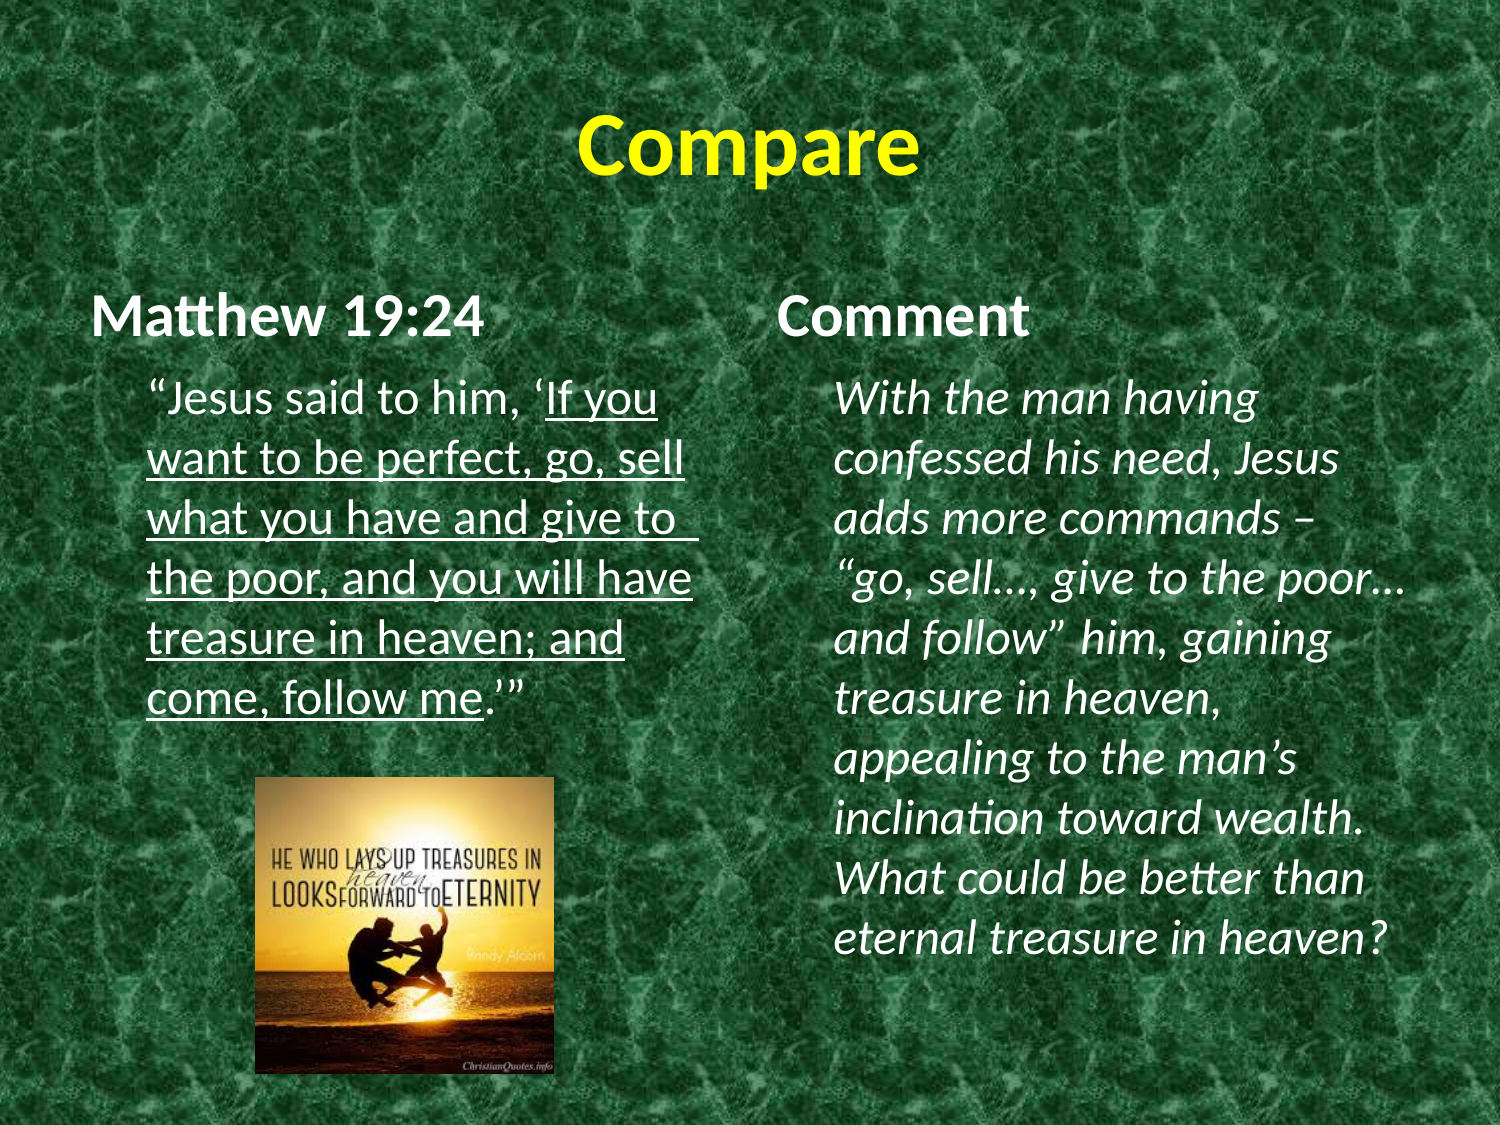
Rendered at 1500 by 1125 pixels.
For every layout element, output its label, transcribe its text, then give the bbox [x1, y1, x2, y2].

title Compare [75, 45, 1425, 233]
list Comment [761, 251, 1425, 356]
list With the man having confessed his need, Jesus adds more commands – “go, sell…, give to the poor…and follow” him, gaining treasure in heaven, appealing to the man’s inclination toward wealth. What could be better than eternal treasure in heaven? [761, 356, 1425, 1005]
list “Jesus said to him, ‘If you want to be perfect, go, sell what you have and give to the poor, and you will have treasure in heaven; and come, follow me.’” [75, 356, 738, 1005]
list Matthew 19:24 [75, 251, 738, 356]
picture [0, 0, 1500, 1125]
